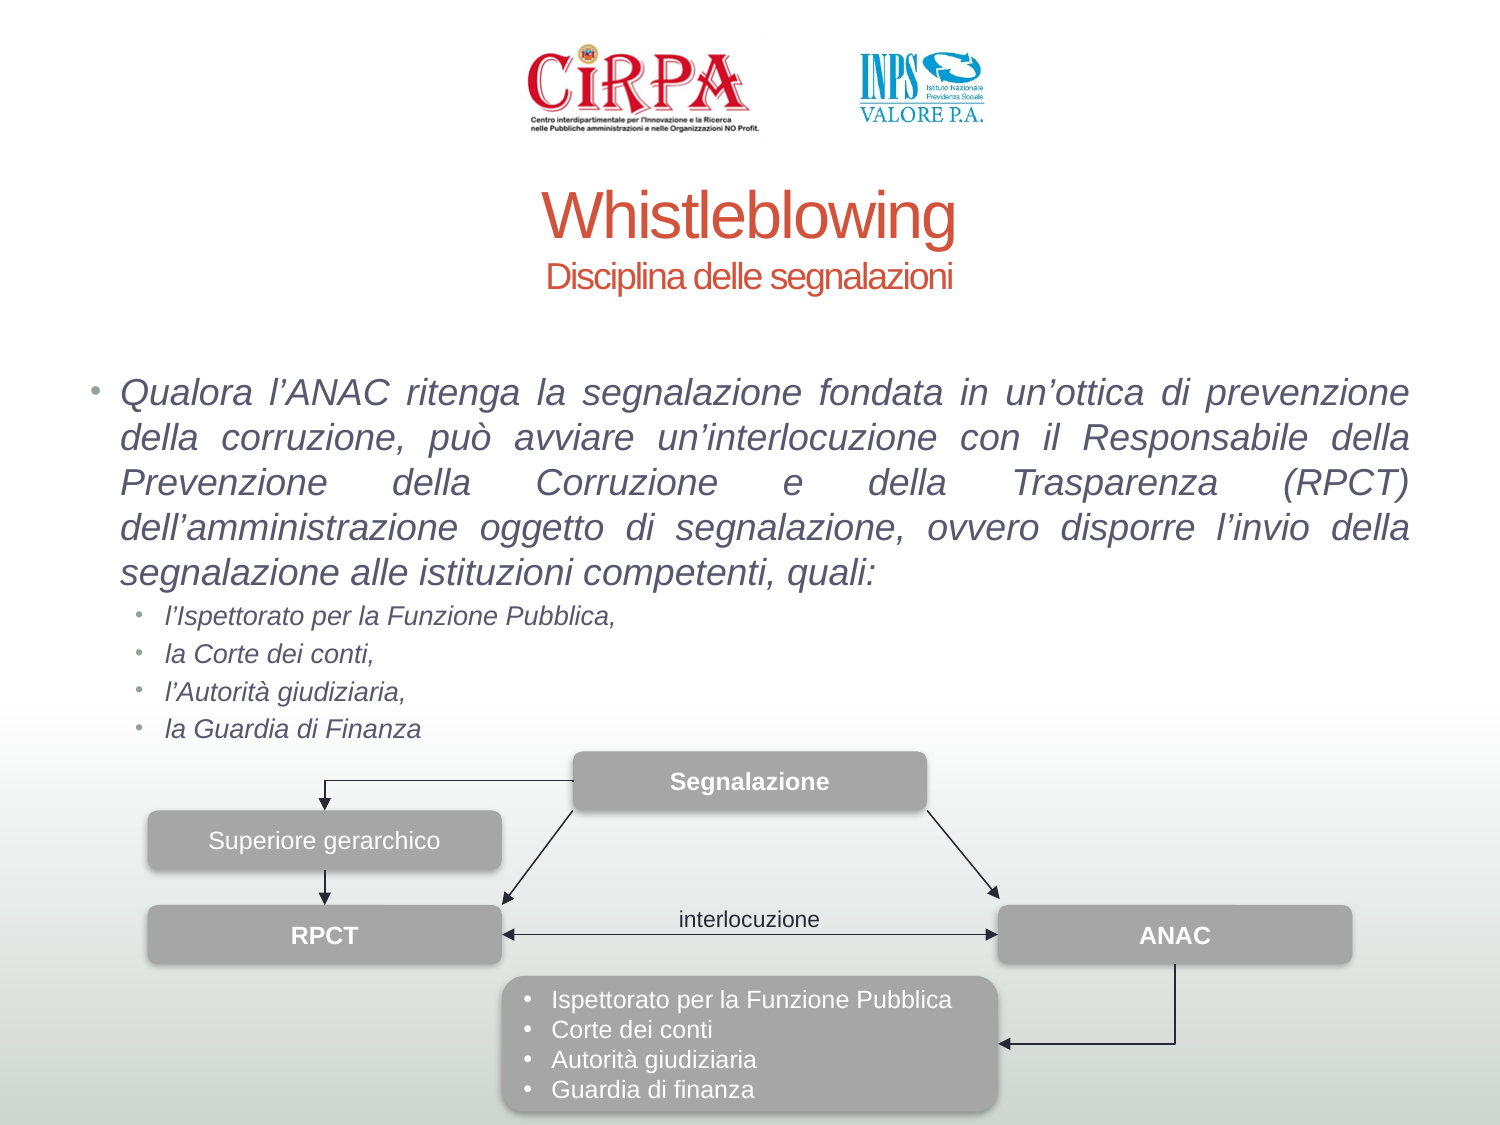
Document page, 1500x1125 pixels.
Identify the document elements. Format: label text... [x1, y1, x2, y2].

list Qualora l’ANAC ritenga la segnalazione fondata in un’ottica di prevenzione della corruzione, può avviare un’interlocuzione con il Responsabile della Prevenzione della Corruzione e della Trasparenza (RPCT) dell’amministrazione oggetto di segnalazione, ovvero disporre l’invio della segnalazione alle istituzioni competenti, quali: l’Ispettorato per la Funzione Pubblica, la Corte dei conti, l’Autorità giudiziaria, la Guardia di Finanza [75, 360, 1425, 1106]
text_box Ispettorato per la Funzione Pubblica Corte dei conti Autorità giudiziaria Guardia di finanza [499, 973, 1001, 1114]
text_box interlocuzione [664, 897, 836, 931]
text_box Superiore gerarchico [145, 808, 498, 872]
text_box RPCT [145, 902, 505, 967]
picture [519, 36, 768, 140]
text_box Segnalazione [570, 749, 930, 813]
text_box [324, 780, 573, 811]
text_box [1046, 915, 1127, 1093]
text_box ANAC [995, 902, 1355, 967]
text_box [501, 819, 573, 906]
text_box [926, 810, 1000, 900]
title Whistleblowing Disciplina delle segnalazioni [75, 154, 1425, 315]
picture [855, 24, 987, 155]
